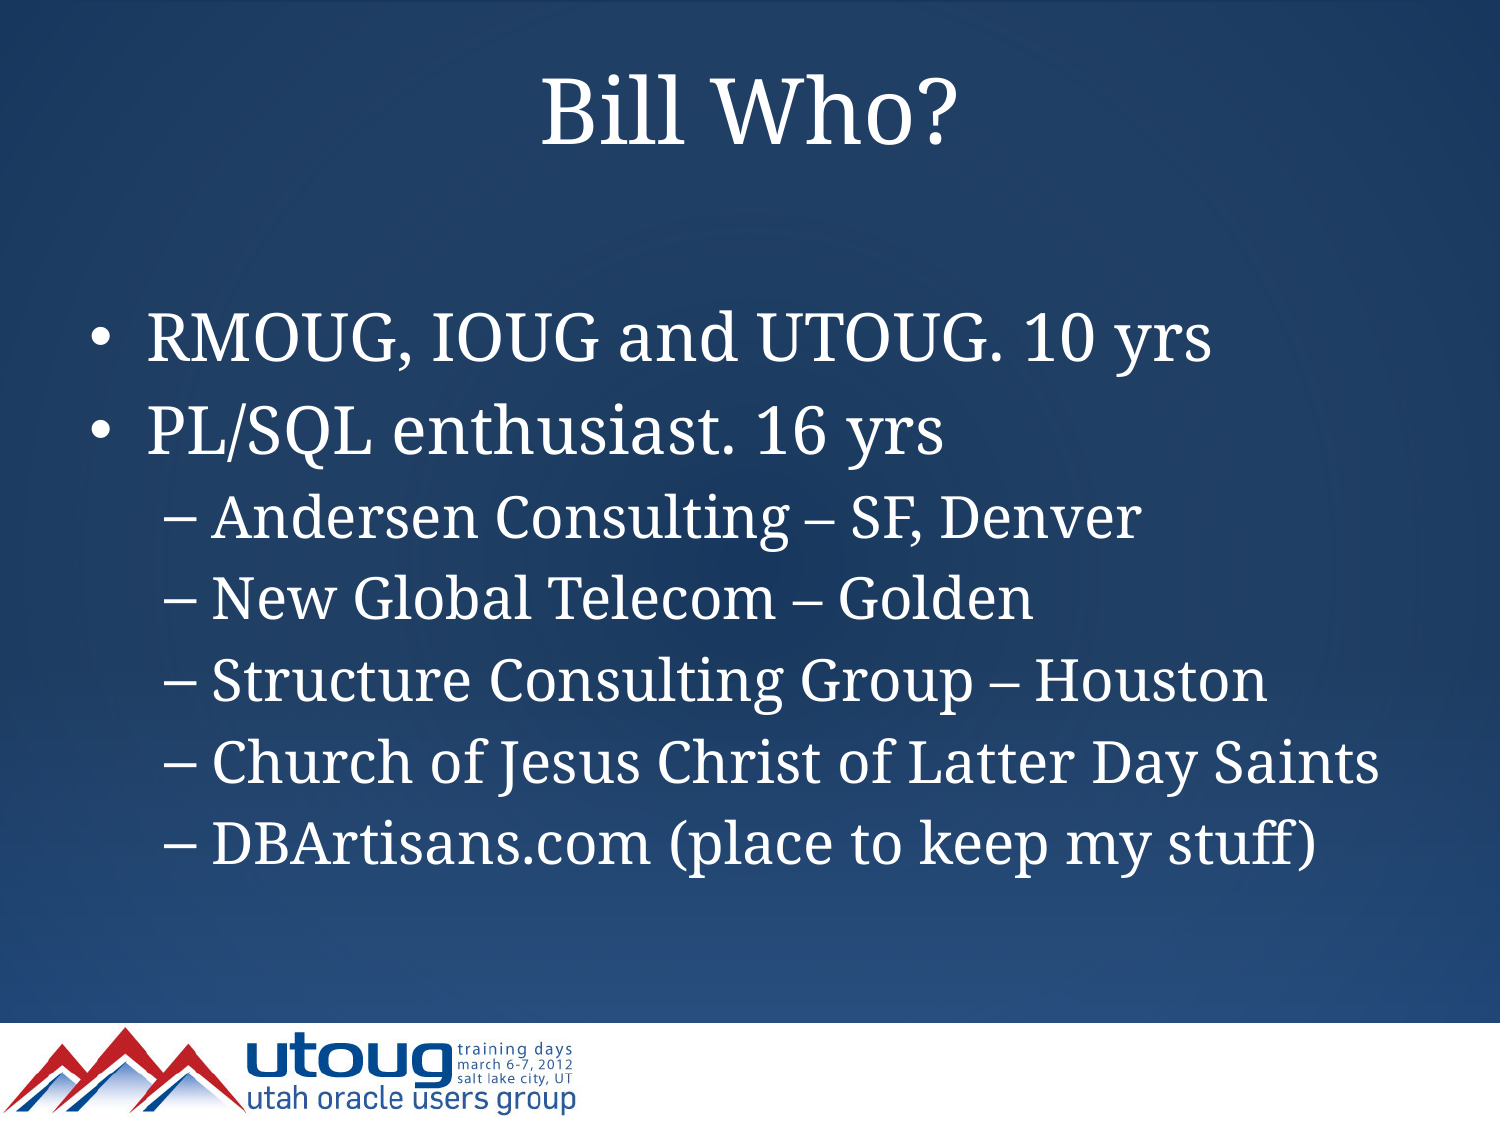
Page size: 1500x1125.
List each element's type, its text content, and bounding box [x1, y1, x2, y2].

list RMOUG, IOUG and UTOUG. 10 yrs PL/SQL enthusiast. 16 yrs Andersen Consulting – SF, Denver New Global Telecom – Golden Structure Consulting Group – Houston Church of Jesus Christ of Latter Day Saints DBArtisans.com (place to keep my stuff) [75, 287, 1425, 988]
title Bill Who? [75, 45, 1425, 233]
picture [0, 1023, 588, 1125]
